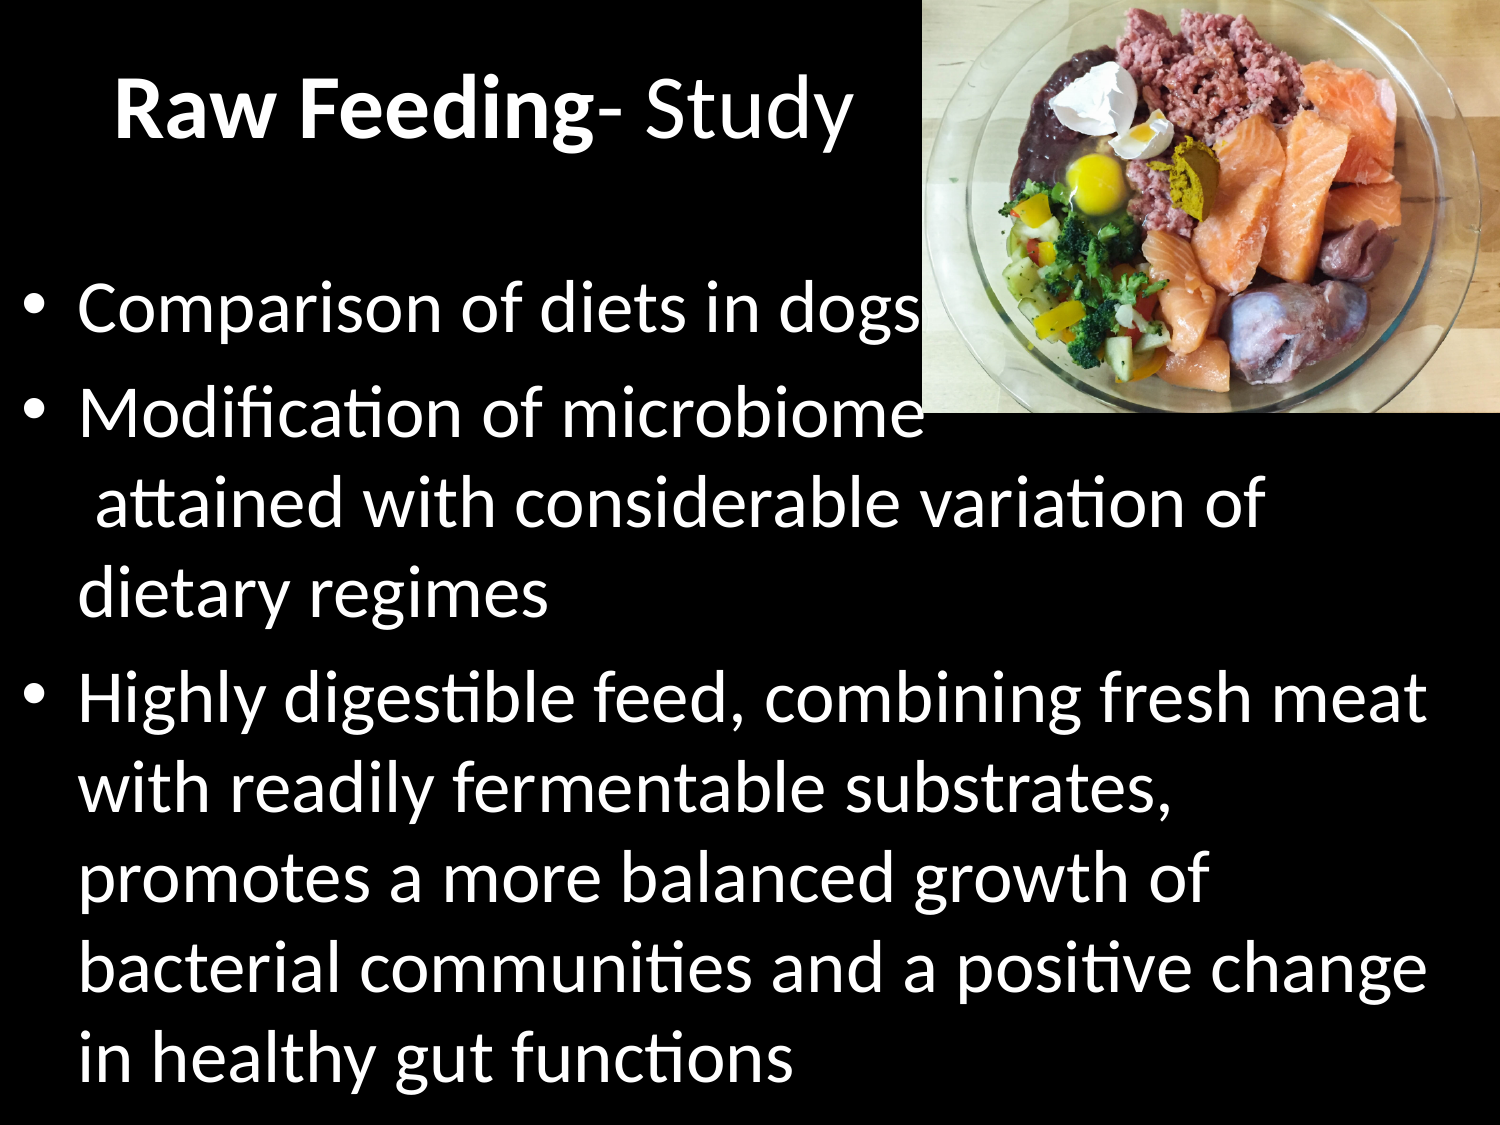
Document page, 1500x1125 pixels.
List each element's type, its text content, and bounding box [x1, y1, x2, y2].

title Raw Feeding- Study [0, 8, 917, 196]
picture [922, 0, 1500, 413]
list Comparison of diets in dogs Modification of microbiome attained with considerable variation of dietary regimes Highly digestible feed, combining fresh meat with readily fermentable substrates, promotes a more balanced growth of bacterial communities and a positive change in healthy gut functions [6, 249, 1500, 1125]
